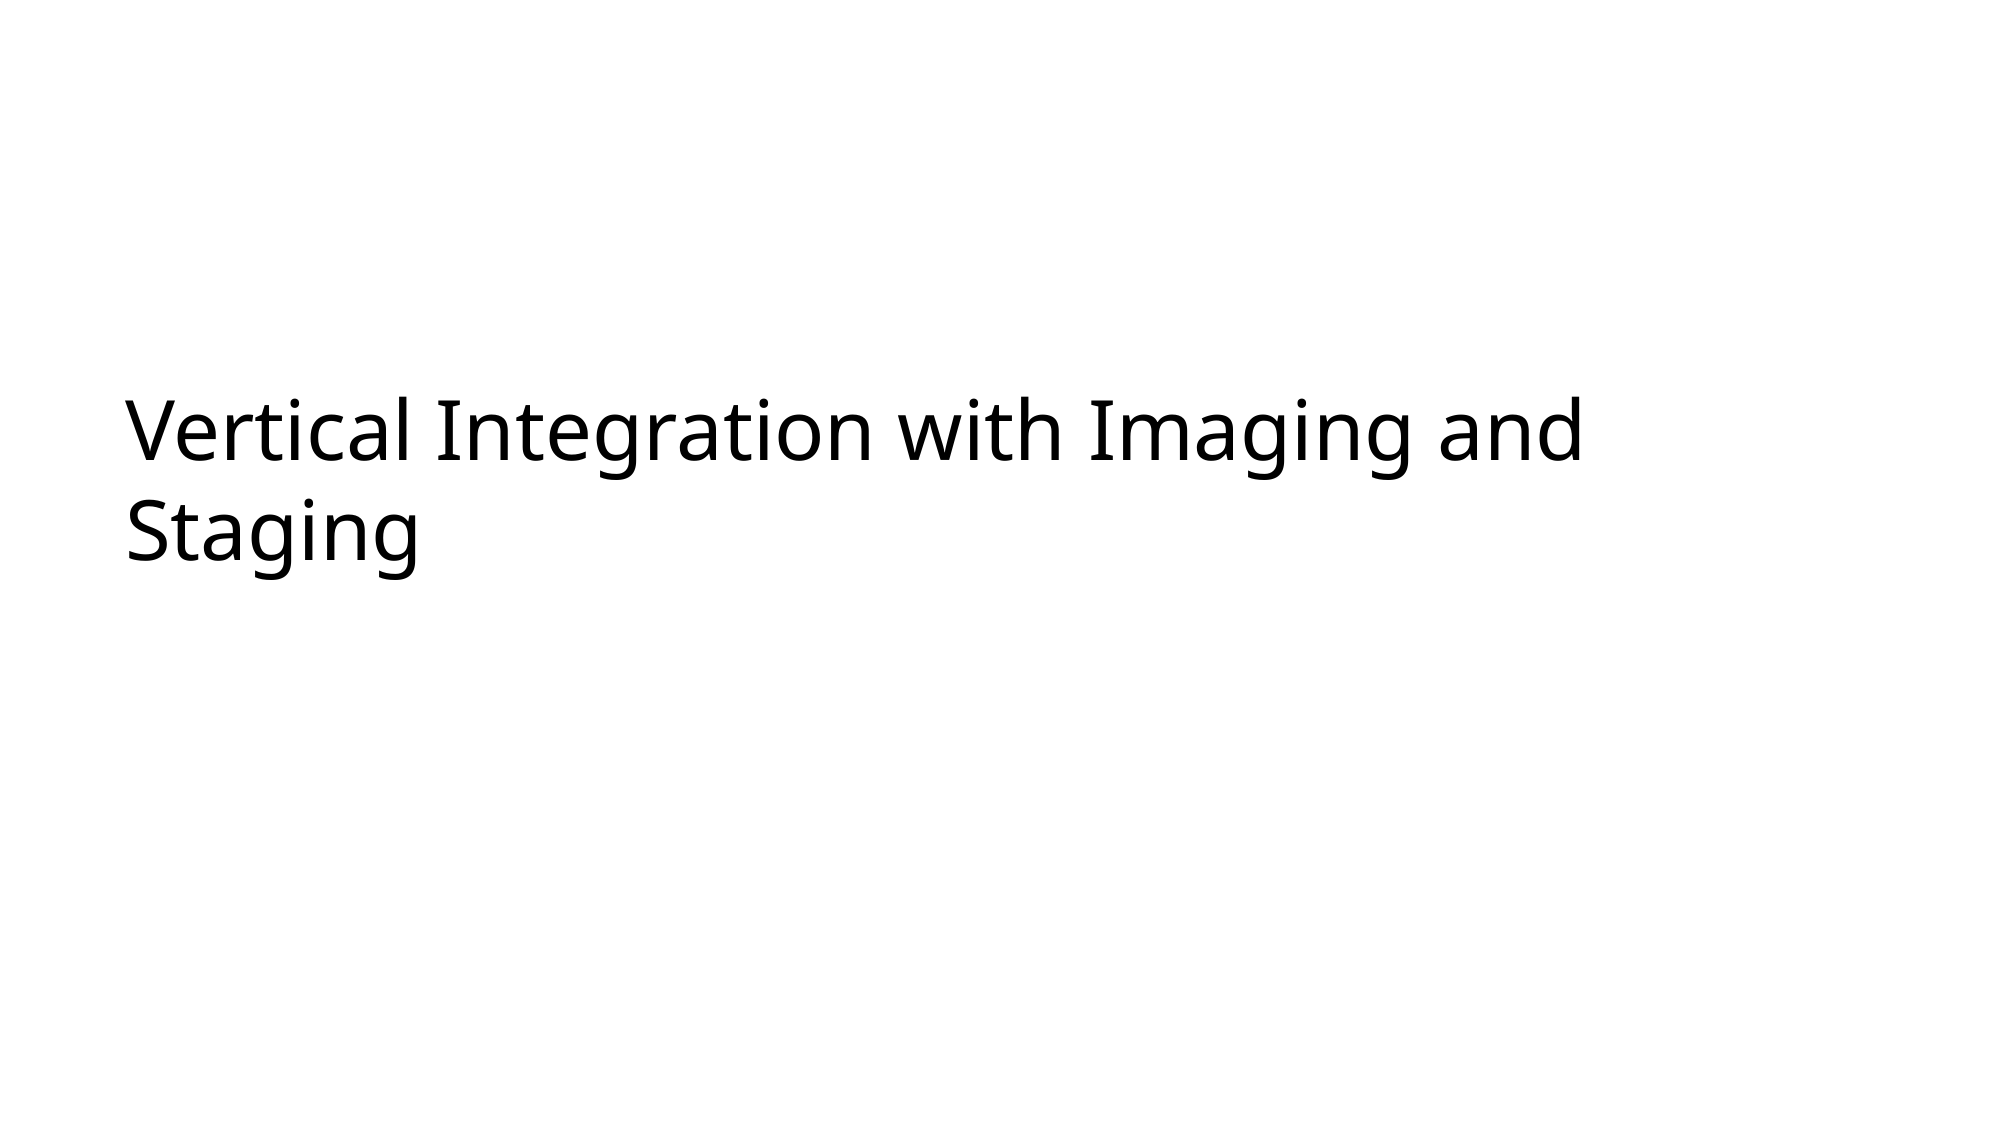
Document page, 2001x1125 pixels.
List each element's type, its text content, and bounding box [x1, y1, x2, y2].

title Vertical Integration with Imaging and Staging [125, 377, 1763, 478]
